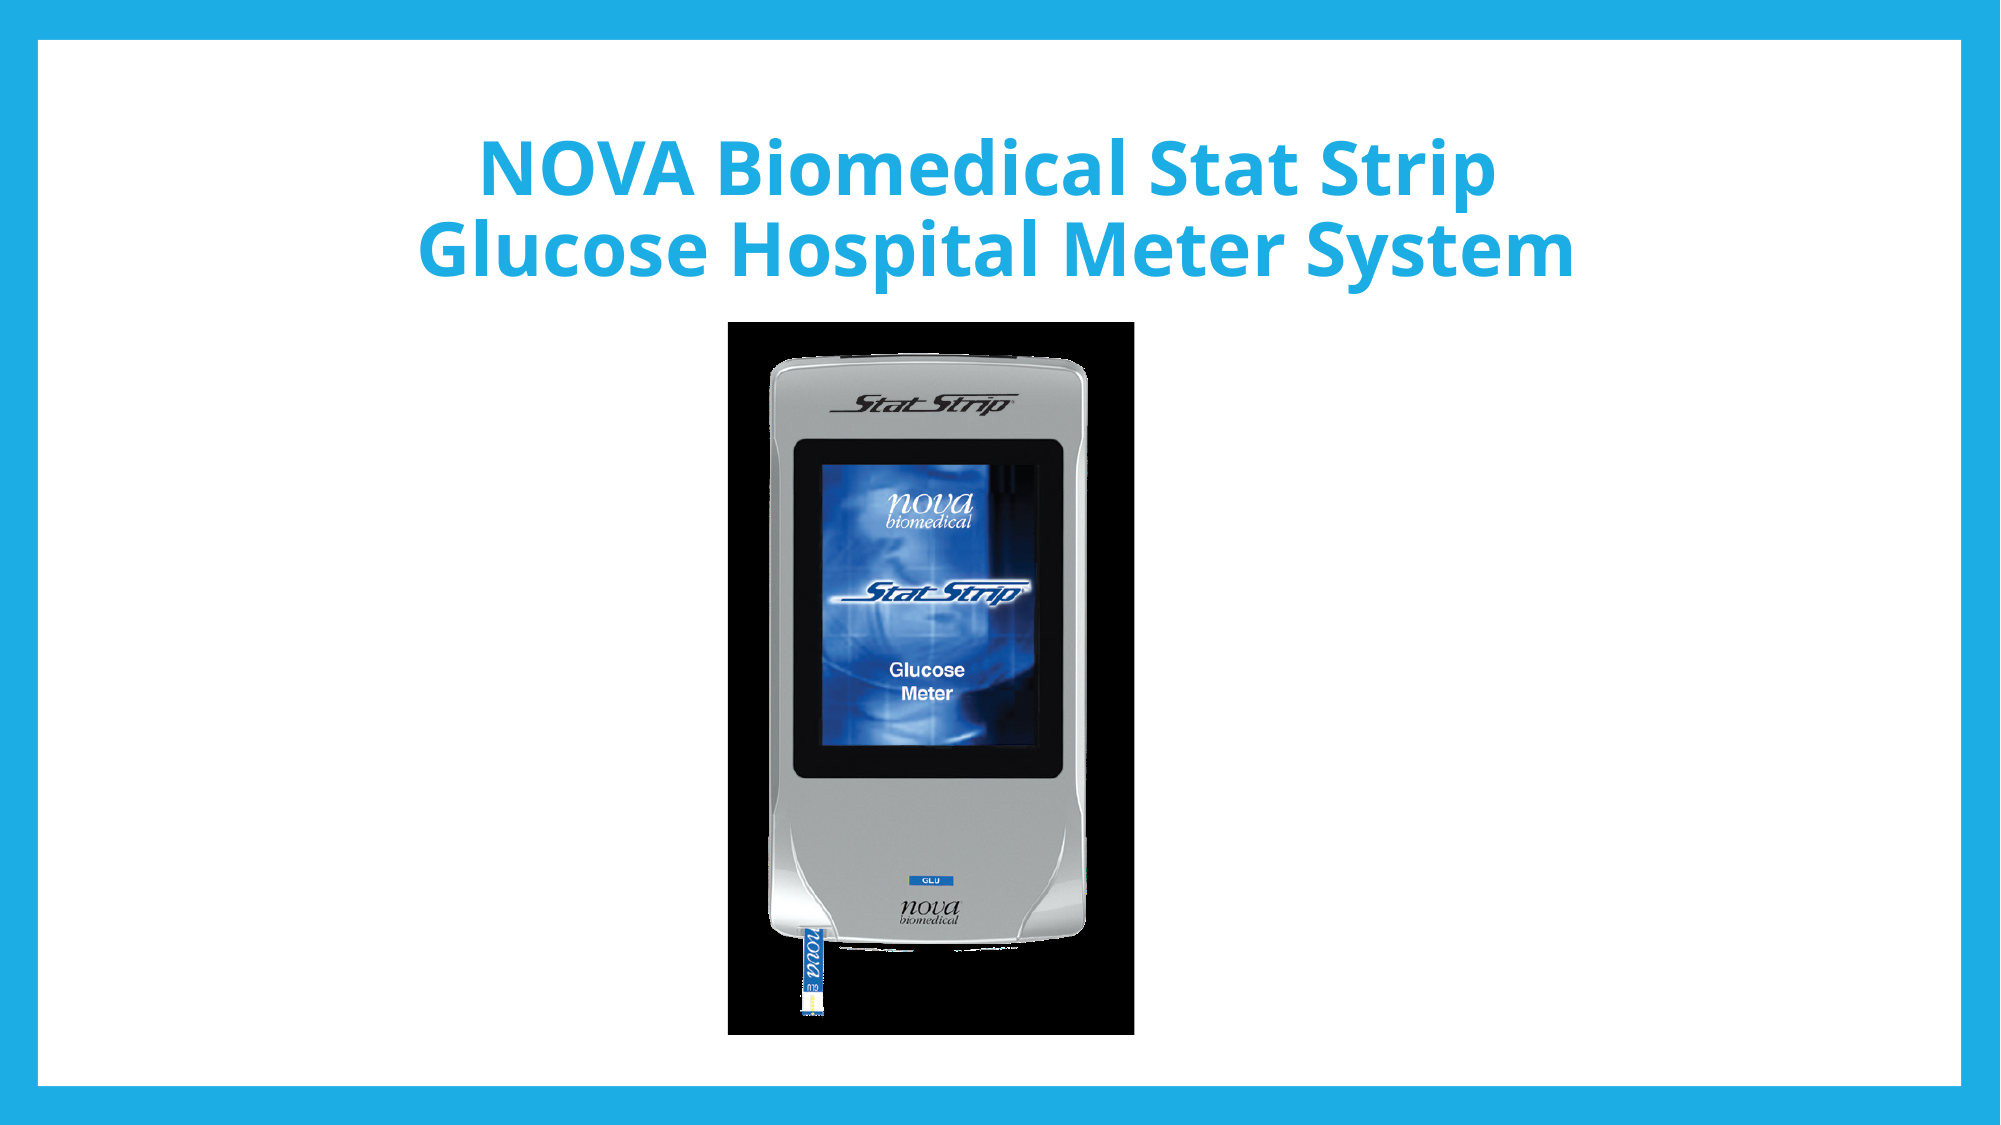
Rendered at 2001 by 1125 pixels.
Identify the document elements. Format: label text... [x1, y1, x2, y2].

picture [727, 322, 1135, 1035]
title NOVA Biomedical Stat Strip Glucose Hospital Meter System [187, 99, 1808, 323]
